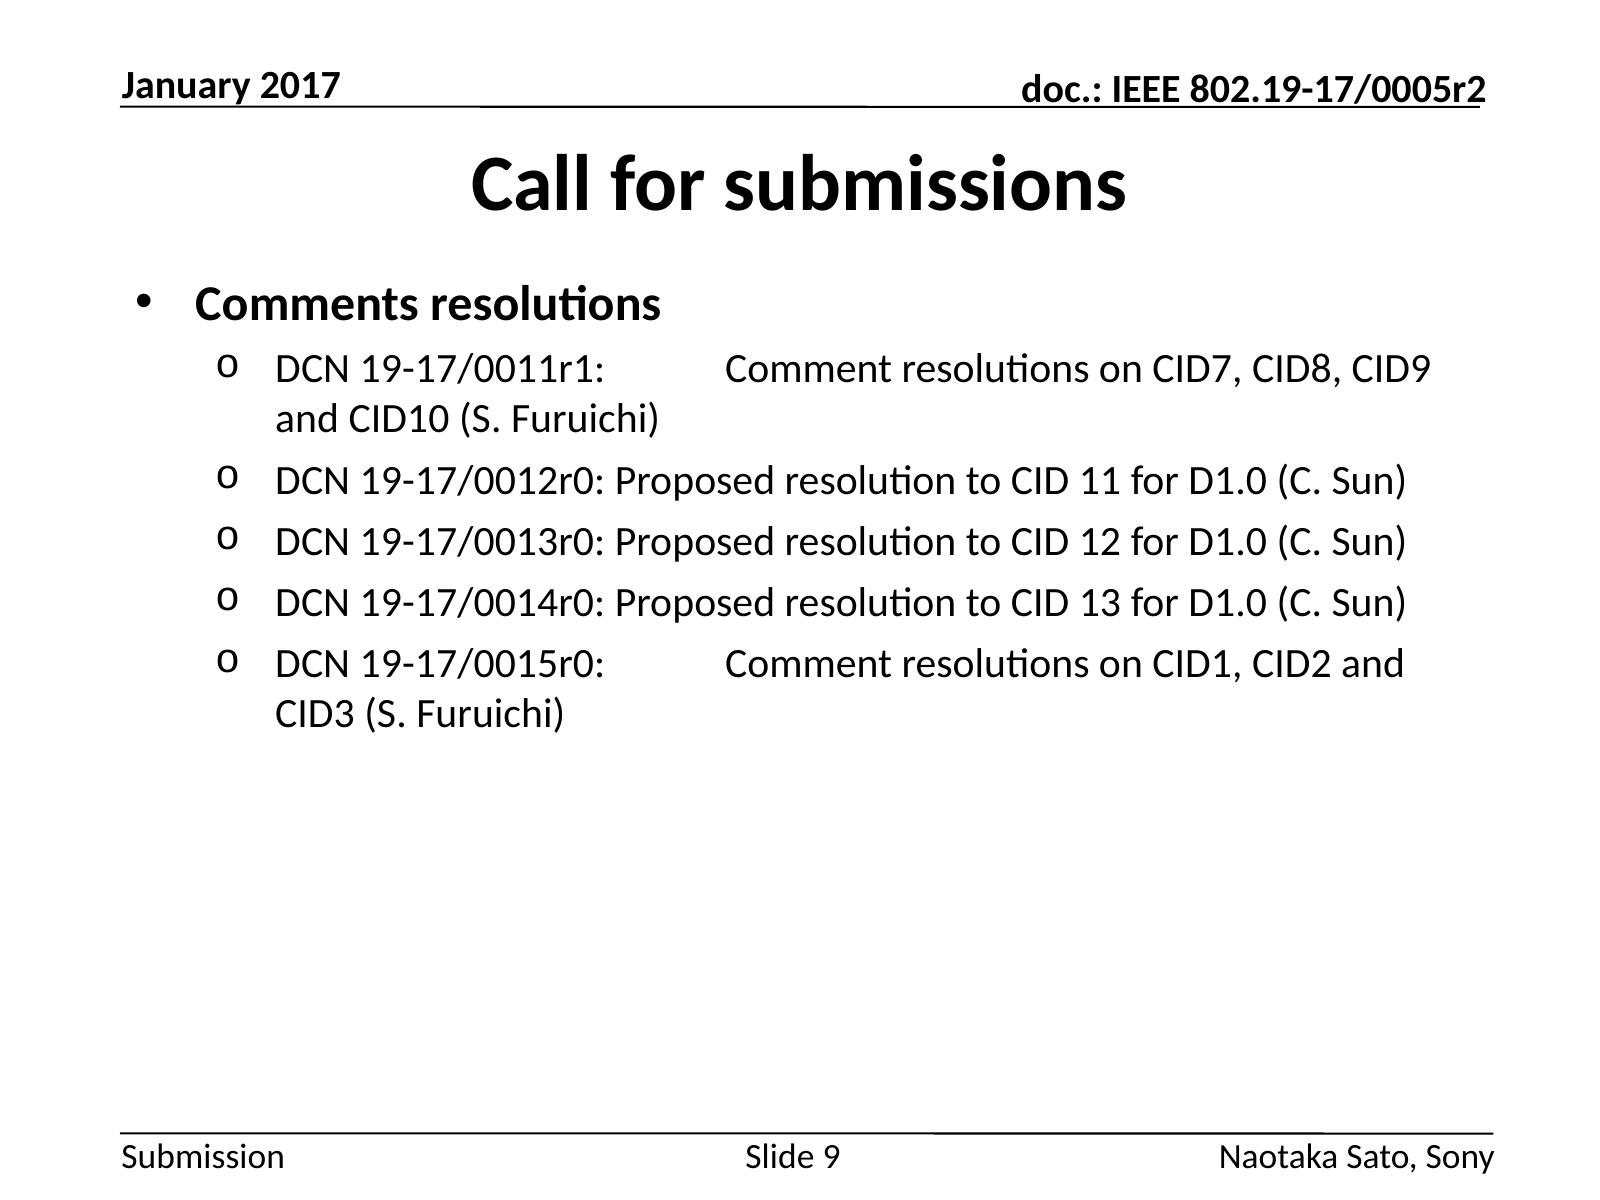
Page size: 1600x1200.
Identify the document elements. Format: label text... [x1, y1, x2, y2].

slide_number Slide 9 [733, 1132, 854, 1197]
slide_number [121, 58, 451, 107]
title Call for submissions [119, 119, 1480, 238]
footer Naotaka Sato, Sony [937, 1132, 1495, 1174]
list Comments resolutions DCN 19-17/0011r1: Comment resolutions on CID7, CID8, CID9 and CID10 (S. Furuichi) DCN 19-17/0012r0: Proposed resolution to CID 11 for D1.0 (C. Sun) DCN 19-17/0013r0: Proposed resolution to CID 12 for D1.0 (C. Sun) DCN 19-17/0014r0: Proposed resolution to CID 13 for D1.0 (C. Sun) DCN 19-17/0015r0: Comment resolutions on CID1, CID2 and CID3 (S. Furuichi) [119, 262, 1480, 1126]
